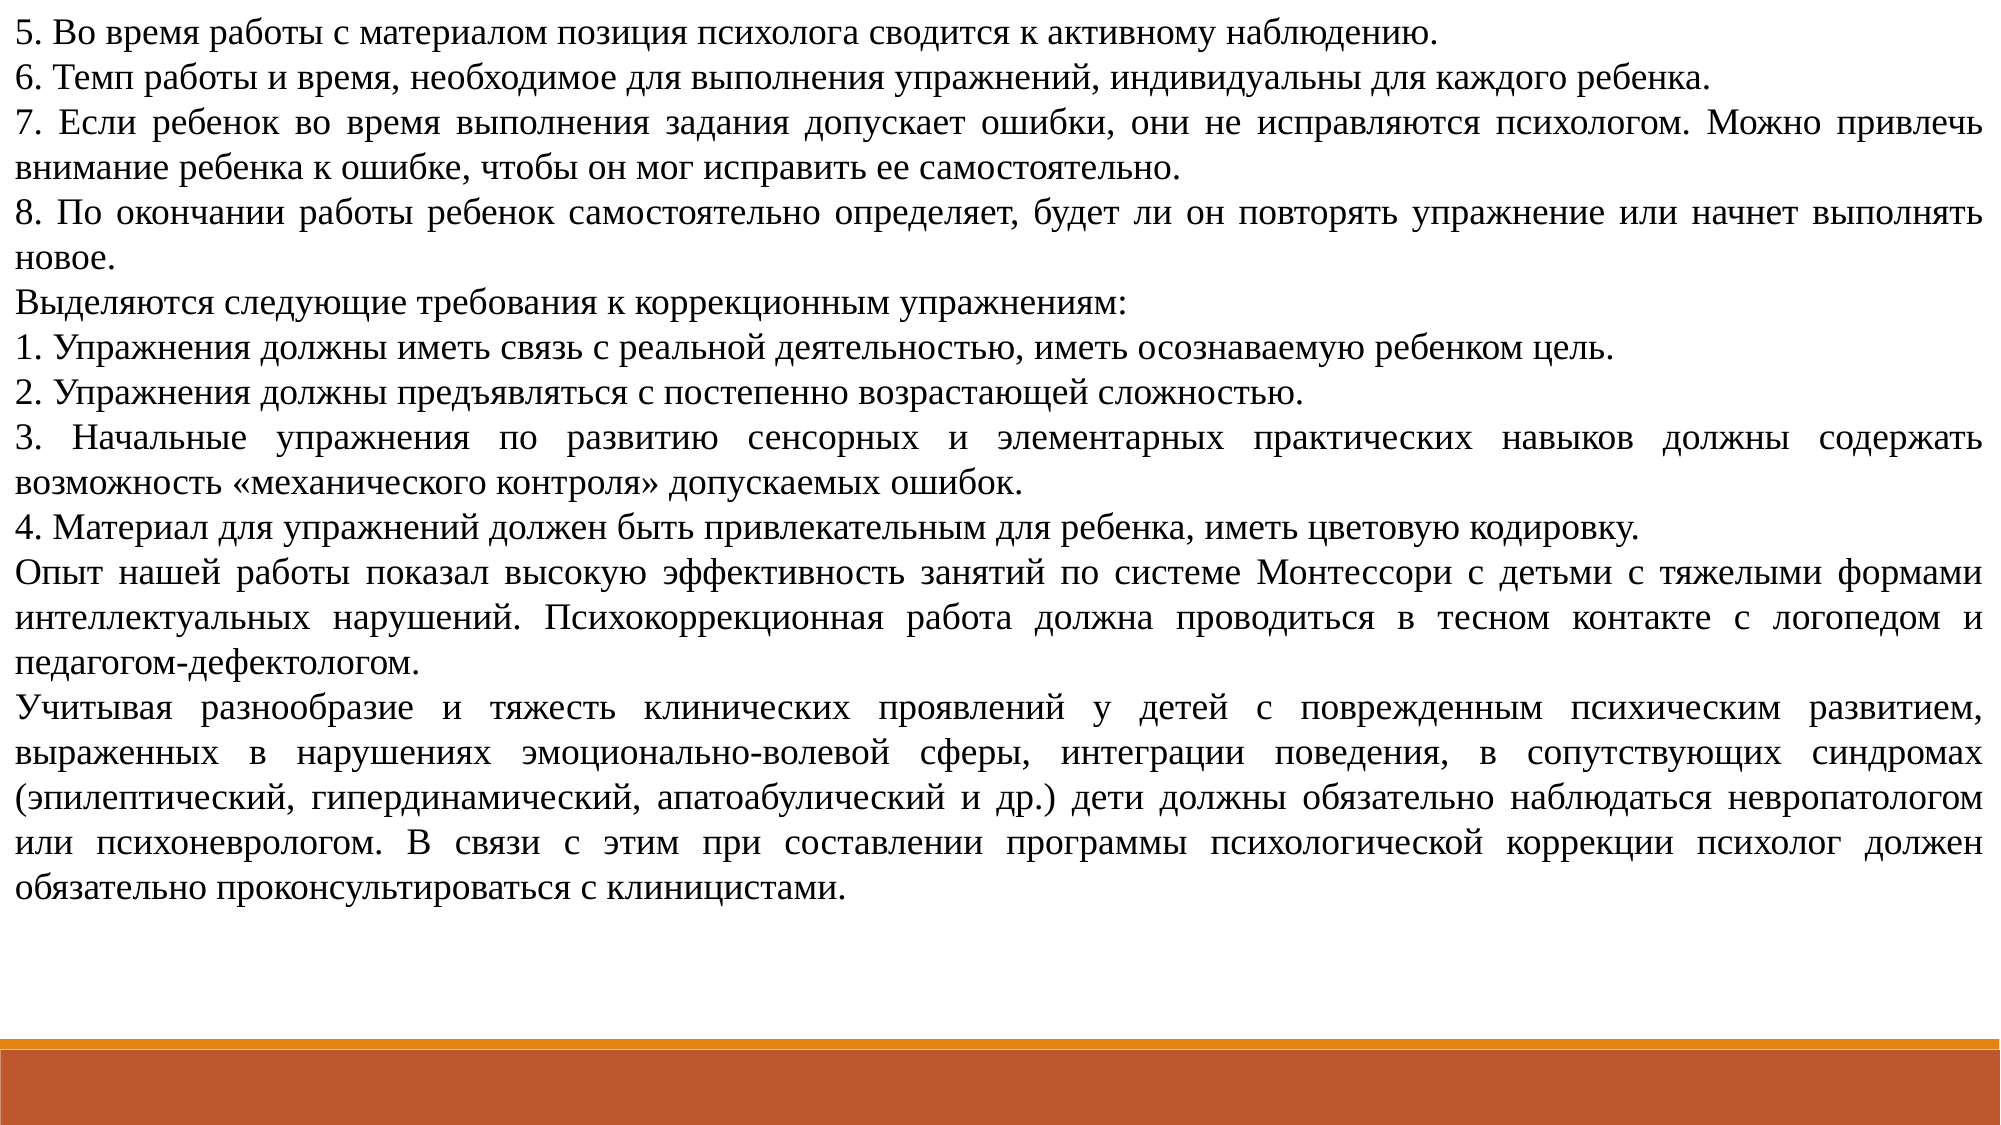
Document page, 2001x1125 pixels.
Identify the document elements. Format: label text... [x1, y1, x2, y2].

text_box 5. Во время работы с материалом позиция психолога сводится к активному наблюдению. 6. Темп работы и время, необходимое для выполнения упражнений, индивидуальны для каждого ребенка. 7. Если ребенок во время выполнения задания допускает ошибки, они не исправляются психологом. Можно привлечь внимание ребенка к ошибке, чтобы он мог исправить ее самостоятельно. 8. По окончании работы ребенок самостоятельно определяет, будет ли он повторять упражнение или начнет выполнять новое. Выделяются следующие требования к коррекционным упражнениям: 1. Упражнения должны иметь связь с реальной деятельностью, иметь осознаваемую ребенком цель. 2. Упражнения должны предъявляться с постепенно возрастающей сложностью. 3. Начальные упражнения по развитию сенсорных и элементарных практических навыков должны содержать возможность «механического контроля» допускаемых ошибок. 4. Материал для упражнений должен быть привлекательным для ребенка, иметь цветовую кодировку. Опыт нашей работы показал высокую эффективность занятий по системе Монтессори с детьми с тяжелыми формами интеллектуальных нарушений. Психокоррекционная работа должна проводиться в тесном контакте с логопедом и педагогом-дефектологом. Учитывая разнообразие и тяжесть клинических проявлений у детей с поврежденным психическим развитием, выраженных в нарушениях эмоционально-волевой сферы, интеграции поведения, в сопутствующих синдромах (эпилептический, гипердинамический, апатоабулический и др.) дети должны обязательно наблюдаться невропатологом или психоневрологом. В связи с этим при составлении программы психологической коррекции психолог должен обязательно проконсультироваться с клиницистами. [0, 0, 2000, 915]
